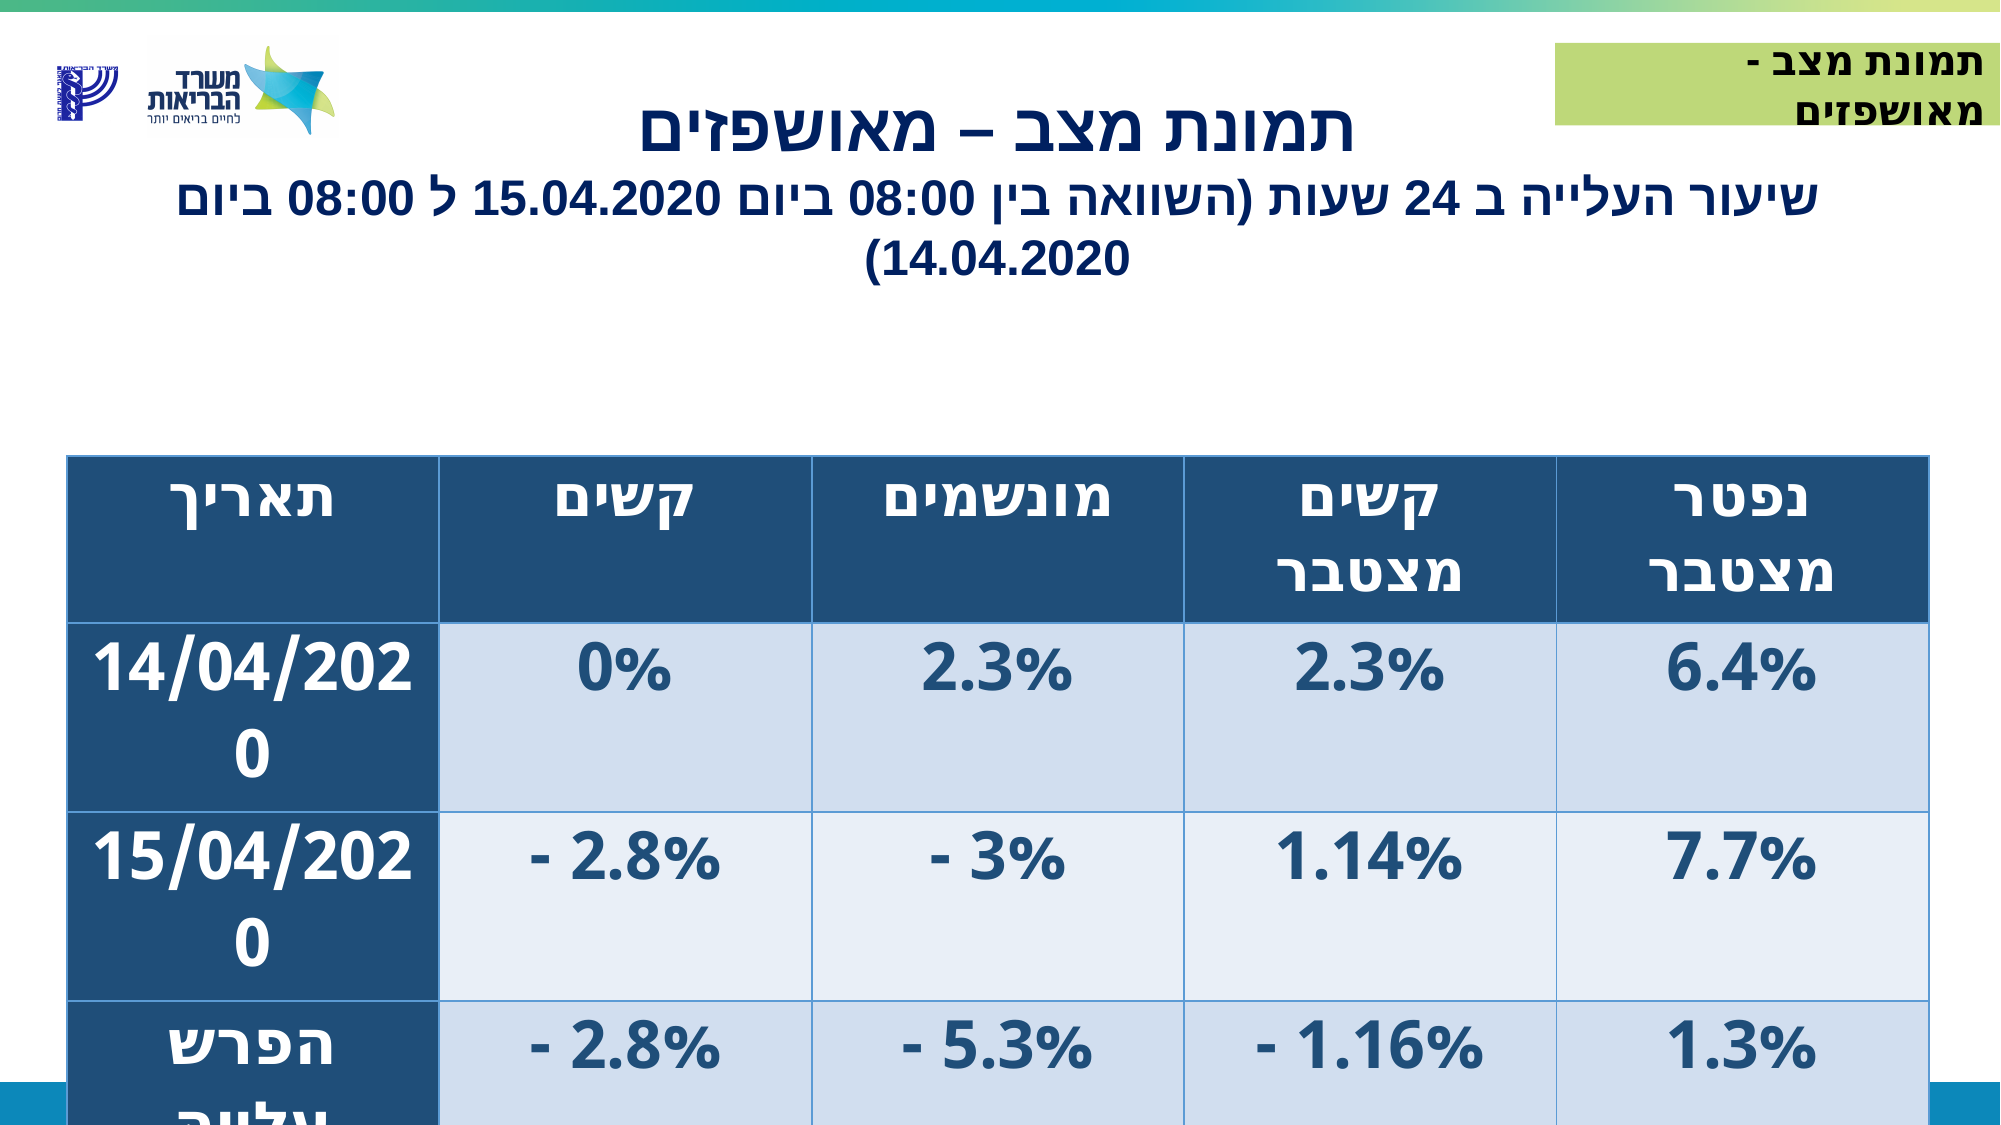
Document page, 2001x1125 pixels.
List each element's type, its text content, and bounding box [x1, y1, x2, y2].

table_cell 1.16% - [1185, 1002, 1556, 1125]
text_box תמונת מצב – מאושפזים שיעור העלייה ב 24 שעות (השוואה בין 08:00 ביום 15.04.2020 ל 08:00 ביום 14.04.2020) [31, 125, 1965, 315]
table_cell 5.3% - [813, 1002, 1183, 1125]
table_cell 2.3% [1185, 624, 1556, 811]
table_cell 1.3% [1557, 1002, 1928, 1125]
table_cell 1.14% [1185, 813, 1556, 1000]
table_header תאריך [68, 457, 438, 622]
table_header קשים מצטבר [1185, 457, 1556, 622]
table_cell 3% - [813, 813, 1183, 1000]
table_header נפטר מצטבר [1557, 457, 1928, 622]
table_cell 2.8% - [440, 813, 811, 1000]
picture [54, 61, 121, 125]
table_cell 2.3% [813, 624, 1183, 811]
table_cell 7.7% [1557, 813, 1928, 1000]
table_cell 2.8% - [440, 1002, 811, 1125]
picture [147, 35, 339, 125]
table_header מונשמים [813, 457, 1183, 622]
table_cell 15/04/2020 [68, 813, 438, 1000]
table_cell 6.4% [1557, 624, 1928, 811]
text_box תמונת מצב - מאושפזים [1554, 42, 2000, 126]
table_header קשים [440, 457, 811, 622]
table_cell 0% [440, 624, 811, 811]
table_cell 14/04/2020 [68, 624, 438, 811]
table_cell הפרש עלייה בשיעור [68, 1002, 438, 1125]
picture [0, 0, 2000, 12]
